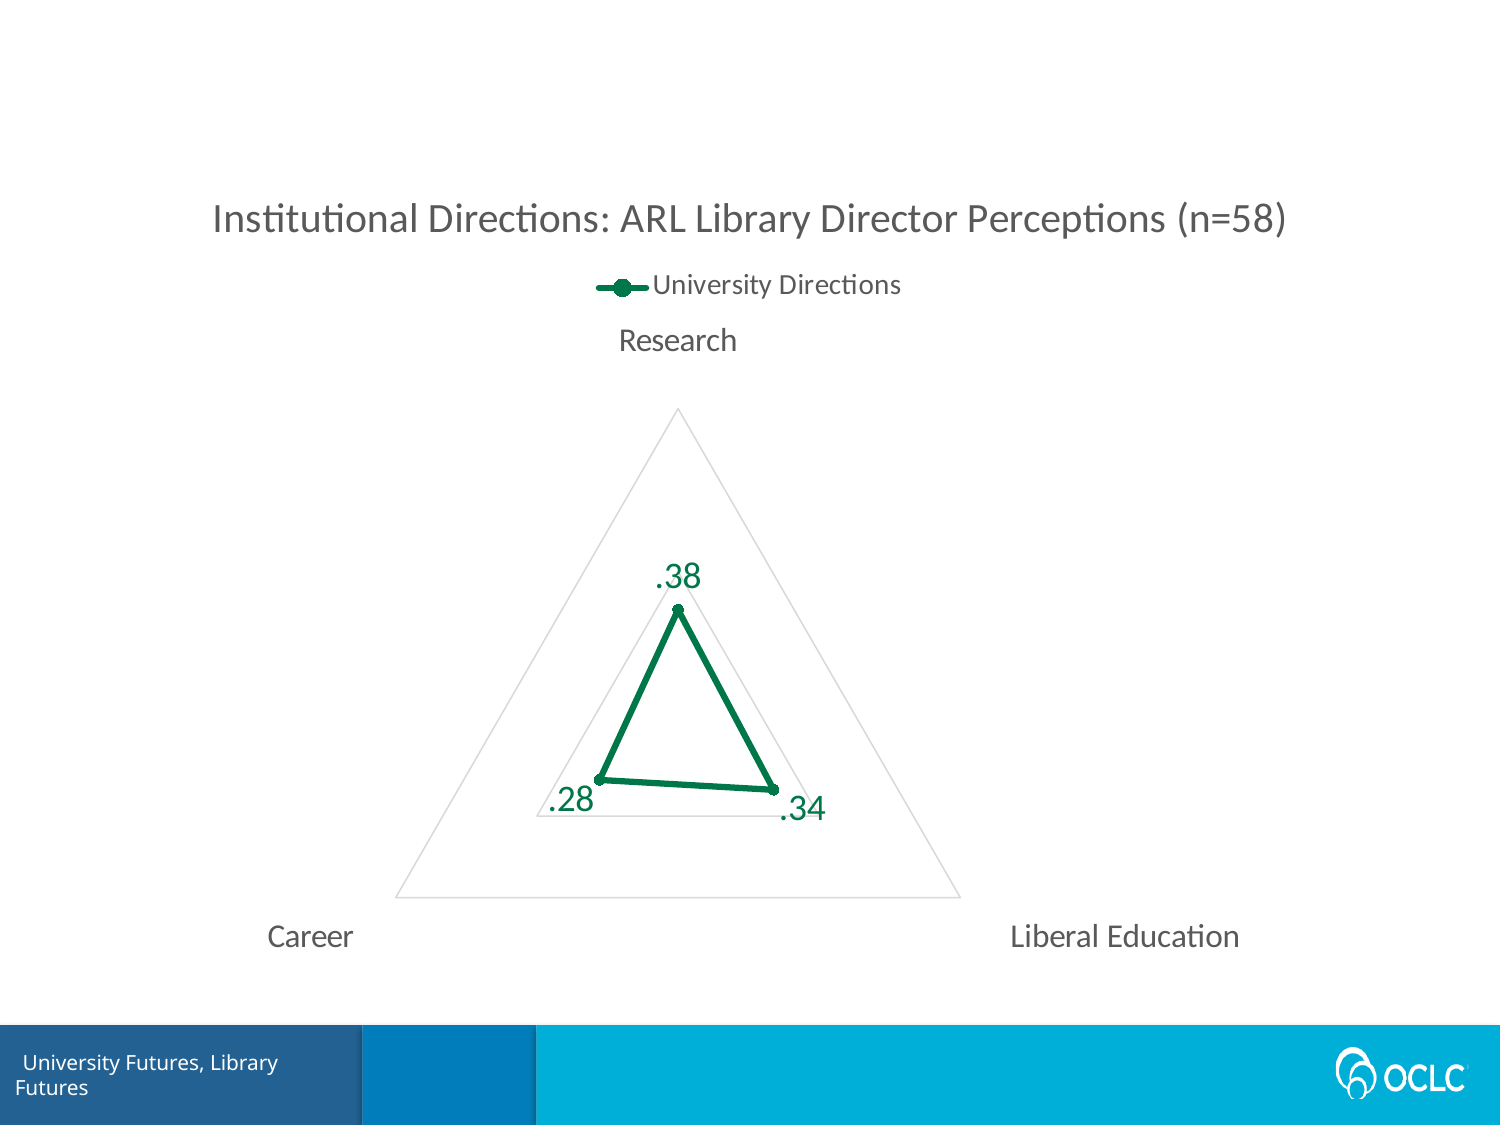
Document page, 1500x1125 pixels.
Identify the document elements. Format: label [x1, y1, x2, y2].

chart [62, 162, 1438, 1080]
